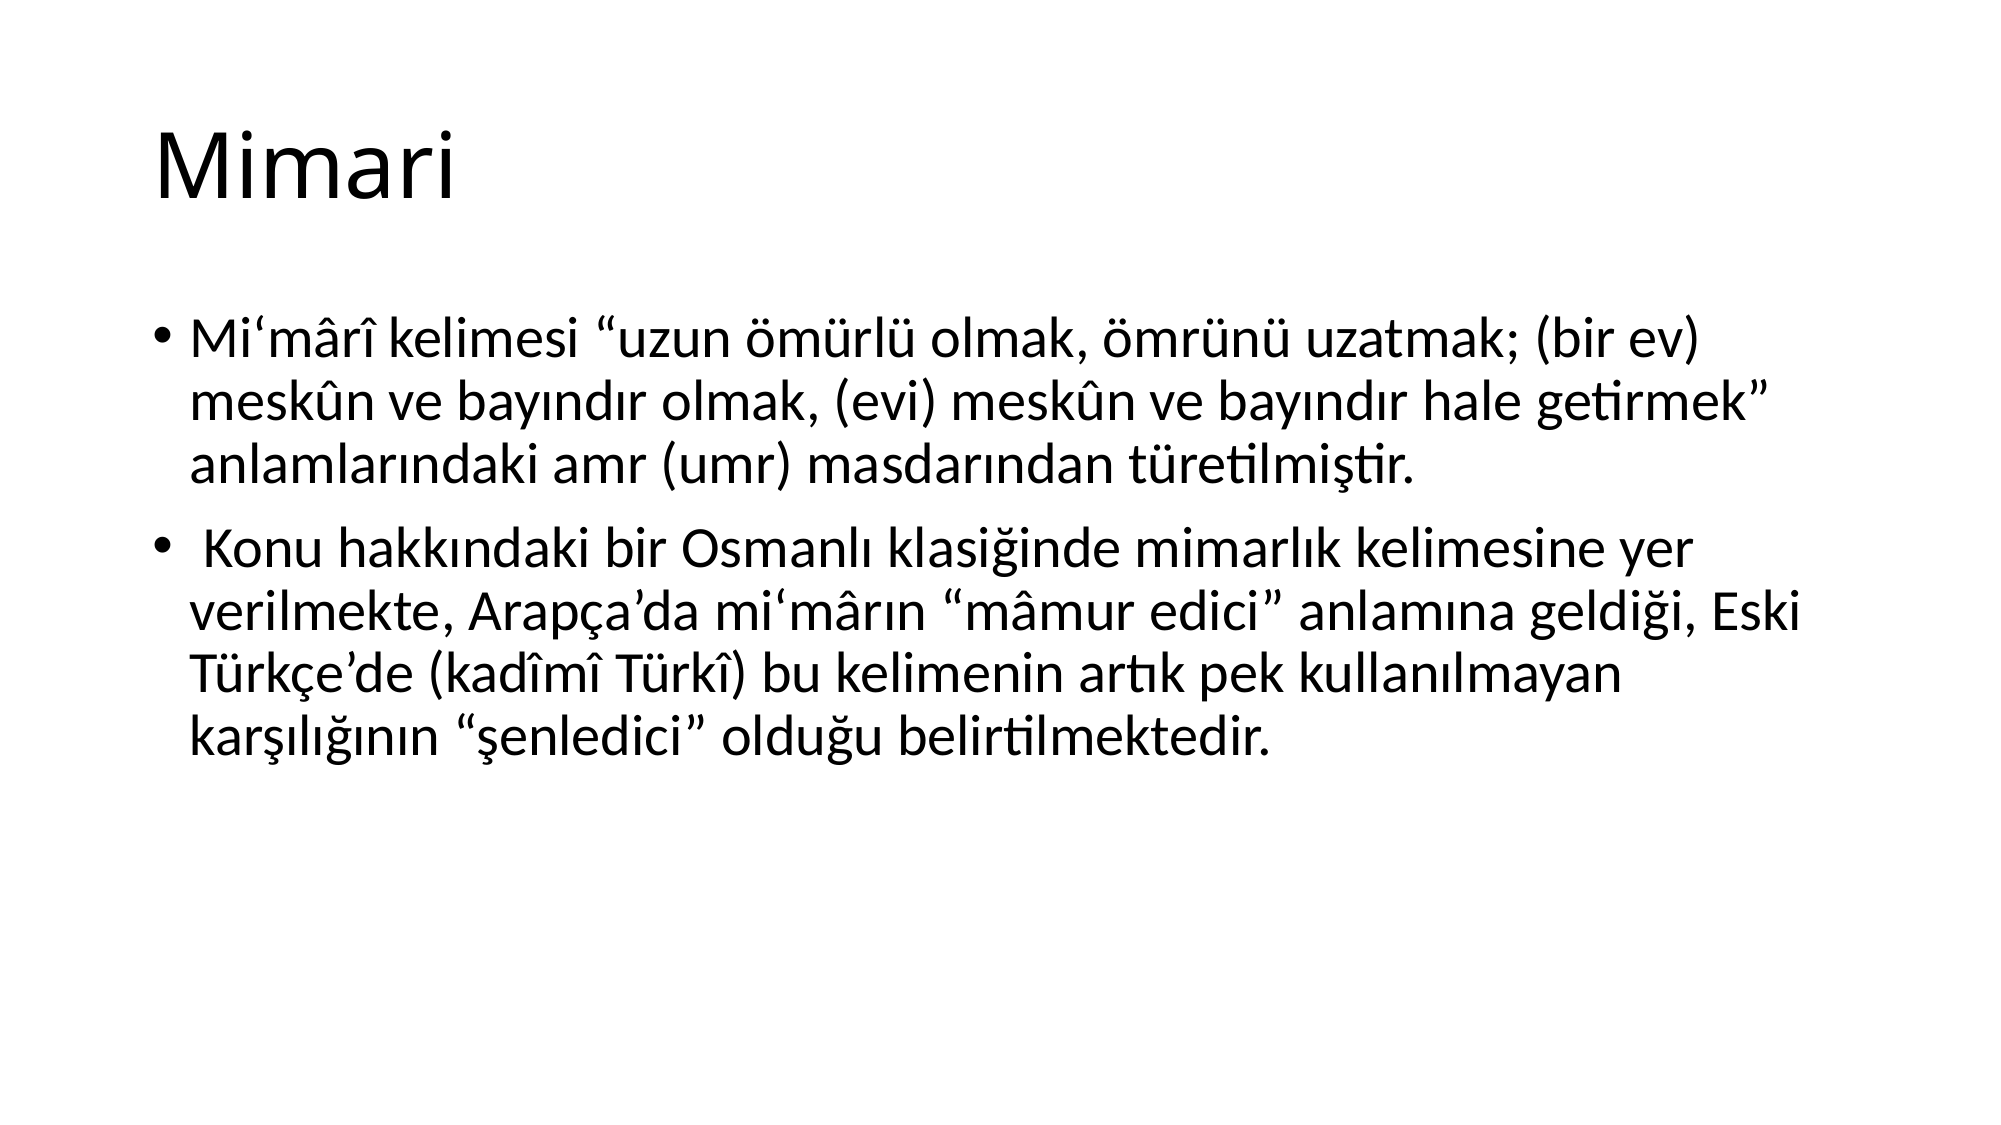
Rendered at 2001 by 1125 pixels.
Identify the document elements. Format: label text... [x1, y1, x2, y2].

title Mimari [137, 59, 1863, 278]
list Mi‘mârî kelimesi “uzun ömürlü olmak, ömrünü uzatmak; (bir ev) meskûn ve bayındır olmak, (evi) meskûn ve bayındır hale getirmek” anlamlarındaki amr (umr) masdarından türetilmiştir. Konu hakkındaki bir Osmanlı klasiğinde mimarlık kelimesine yer verilmekte, Arapça’da mi‘mârın “mâmur edici” anlamına geldiği, Eski Türkçe’de (kadîmî Türkî) bu kelimenin artık pek kullanılmayan karşılığının “şenledici” olduğu belirtilmektedir. [137, 299, 1863, 1014]
